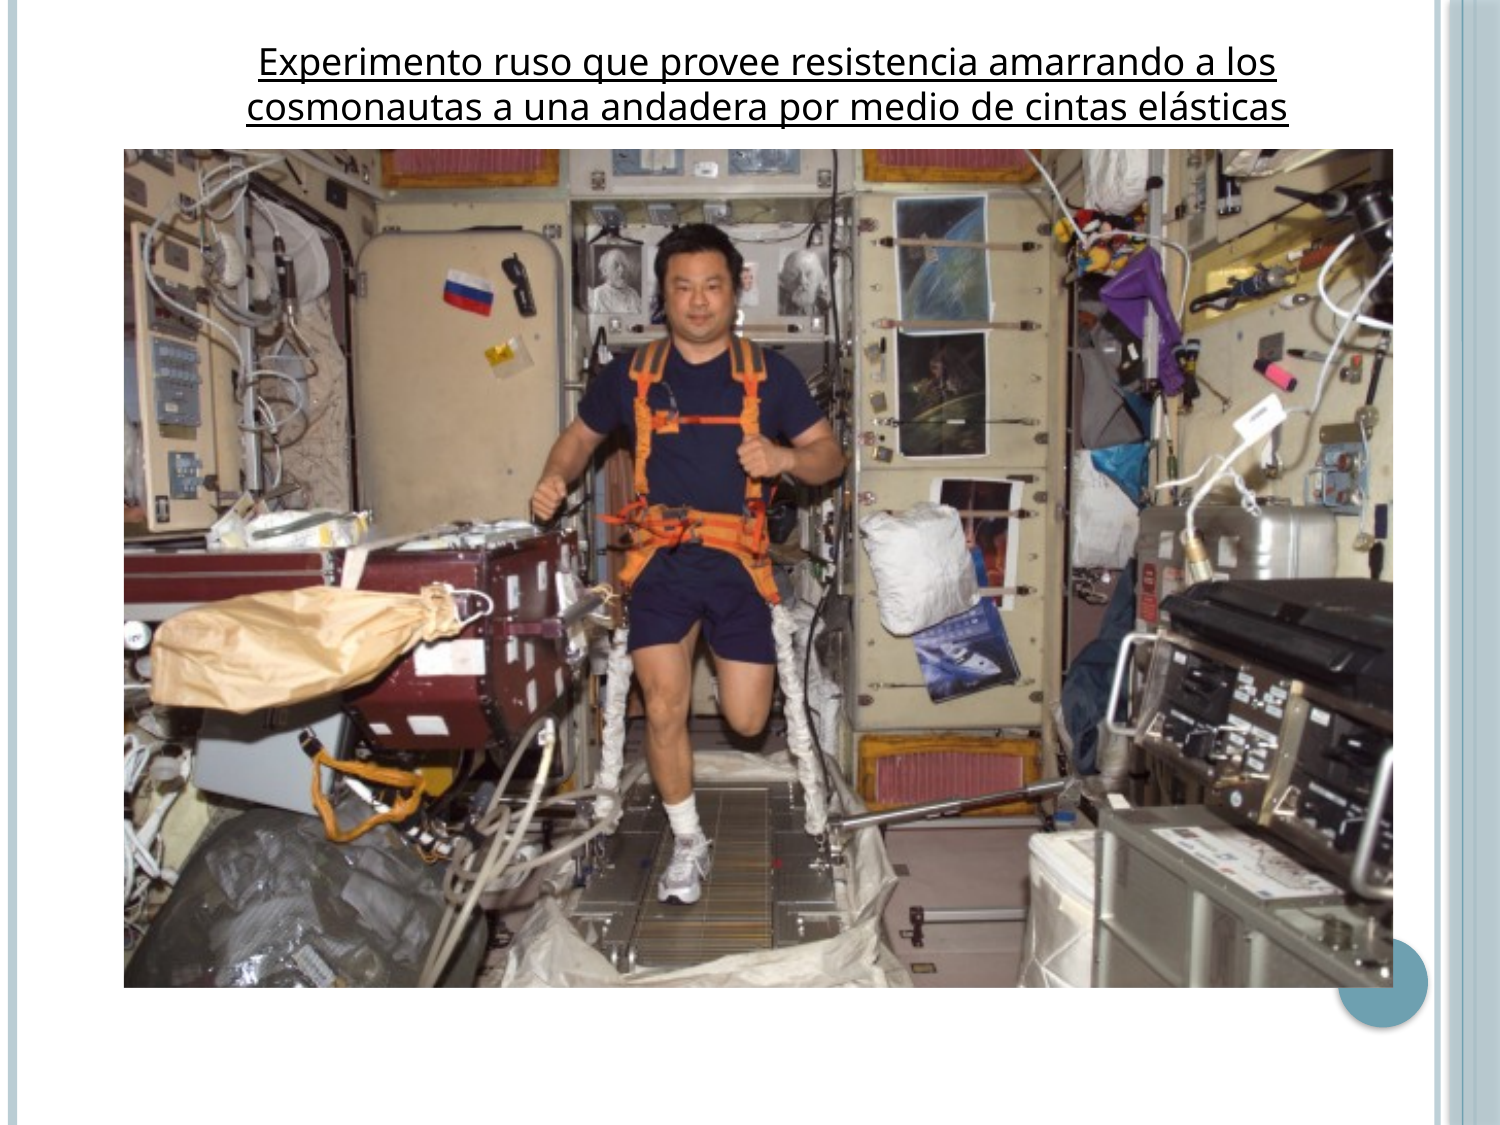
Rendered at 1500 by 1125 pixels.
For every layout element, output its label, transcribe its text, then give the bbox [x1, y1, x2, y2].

text_box Experimento ruso que provee resistencia amarrando a los cosmonautas a una andadera por medio de cintas elásticas [135, 30, 1400, 136]
picture [123, 148, 1394, 988]
